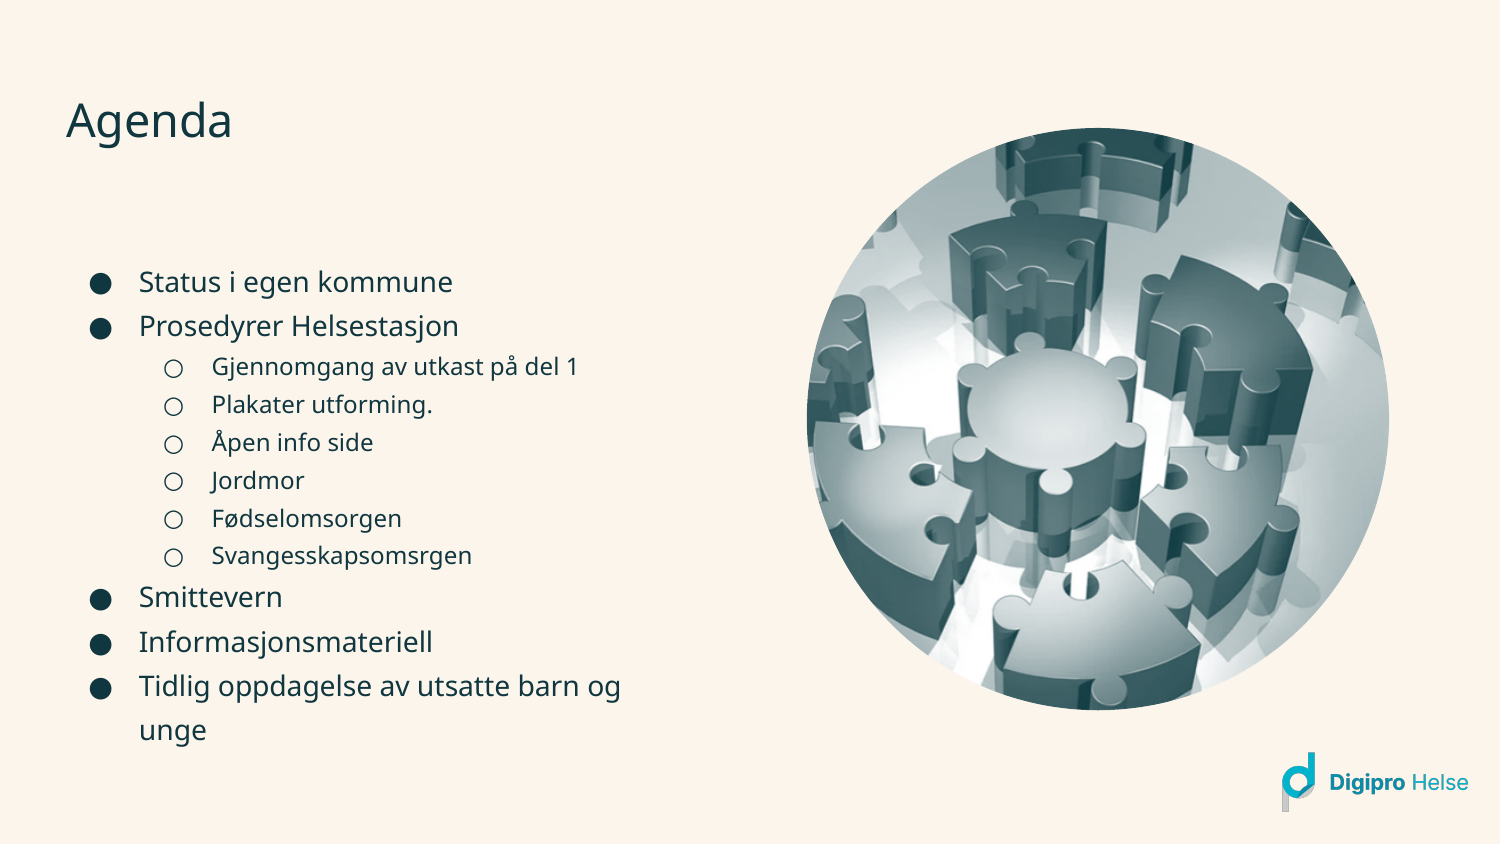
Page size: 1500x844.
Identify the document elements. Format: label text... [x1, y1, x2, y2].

picture [806, 127, 1390, 711]
picture [1250, 720, 1500, 844]
title Agenda [51, 72, 819, 167]
list Status i egen kommune Prosedyrer Helsestasjon Gjennomgang av utkast på del 1 Plakater utforming. Åpen info side Jordmor Fødselomsorgen Svangesskapsomsrgen Smittevern Informasjonsmateriell Tidlig oppdagelse av utsatte barn og unge [51, 241, 708, 771]
